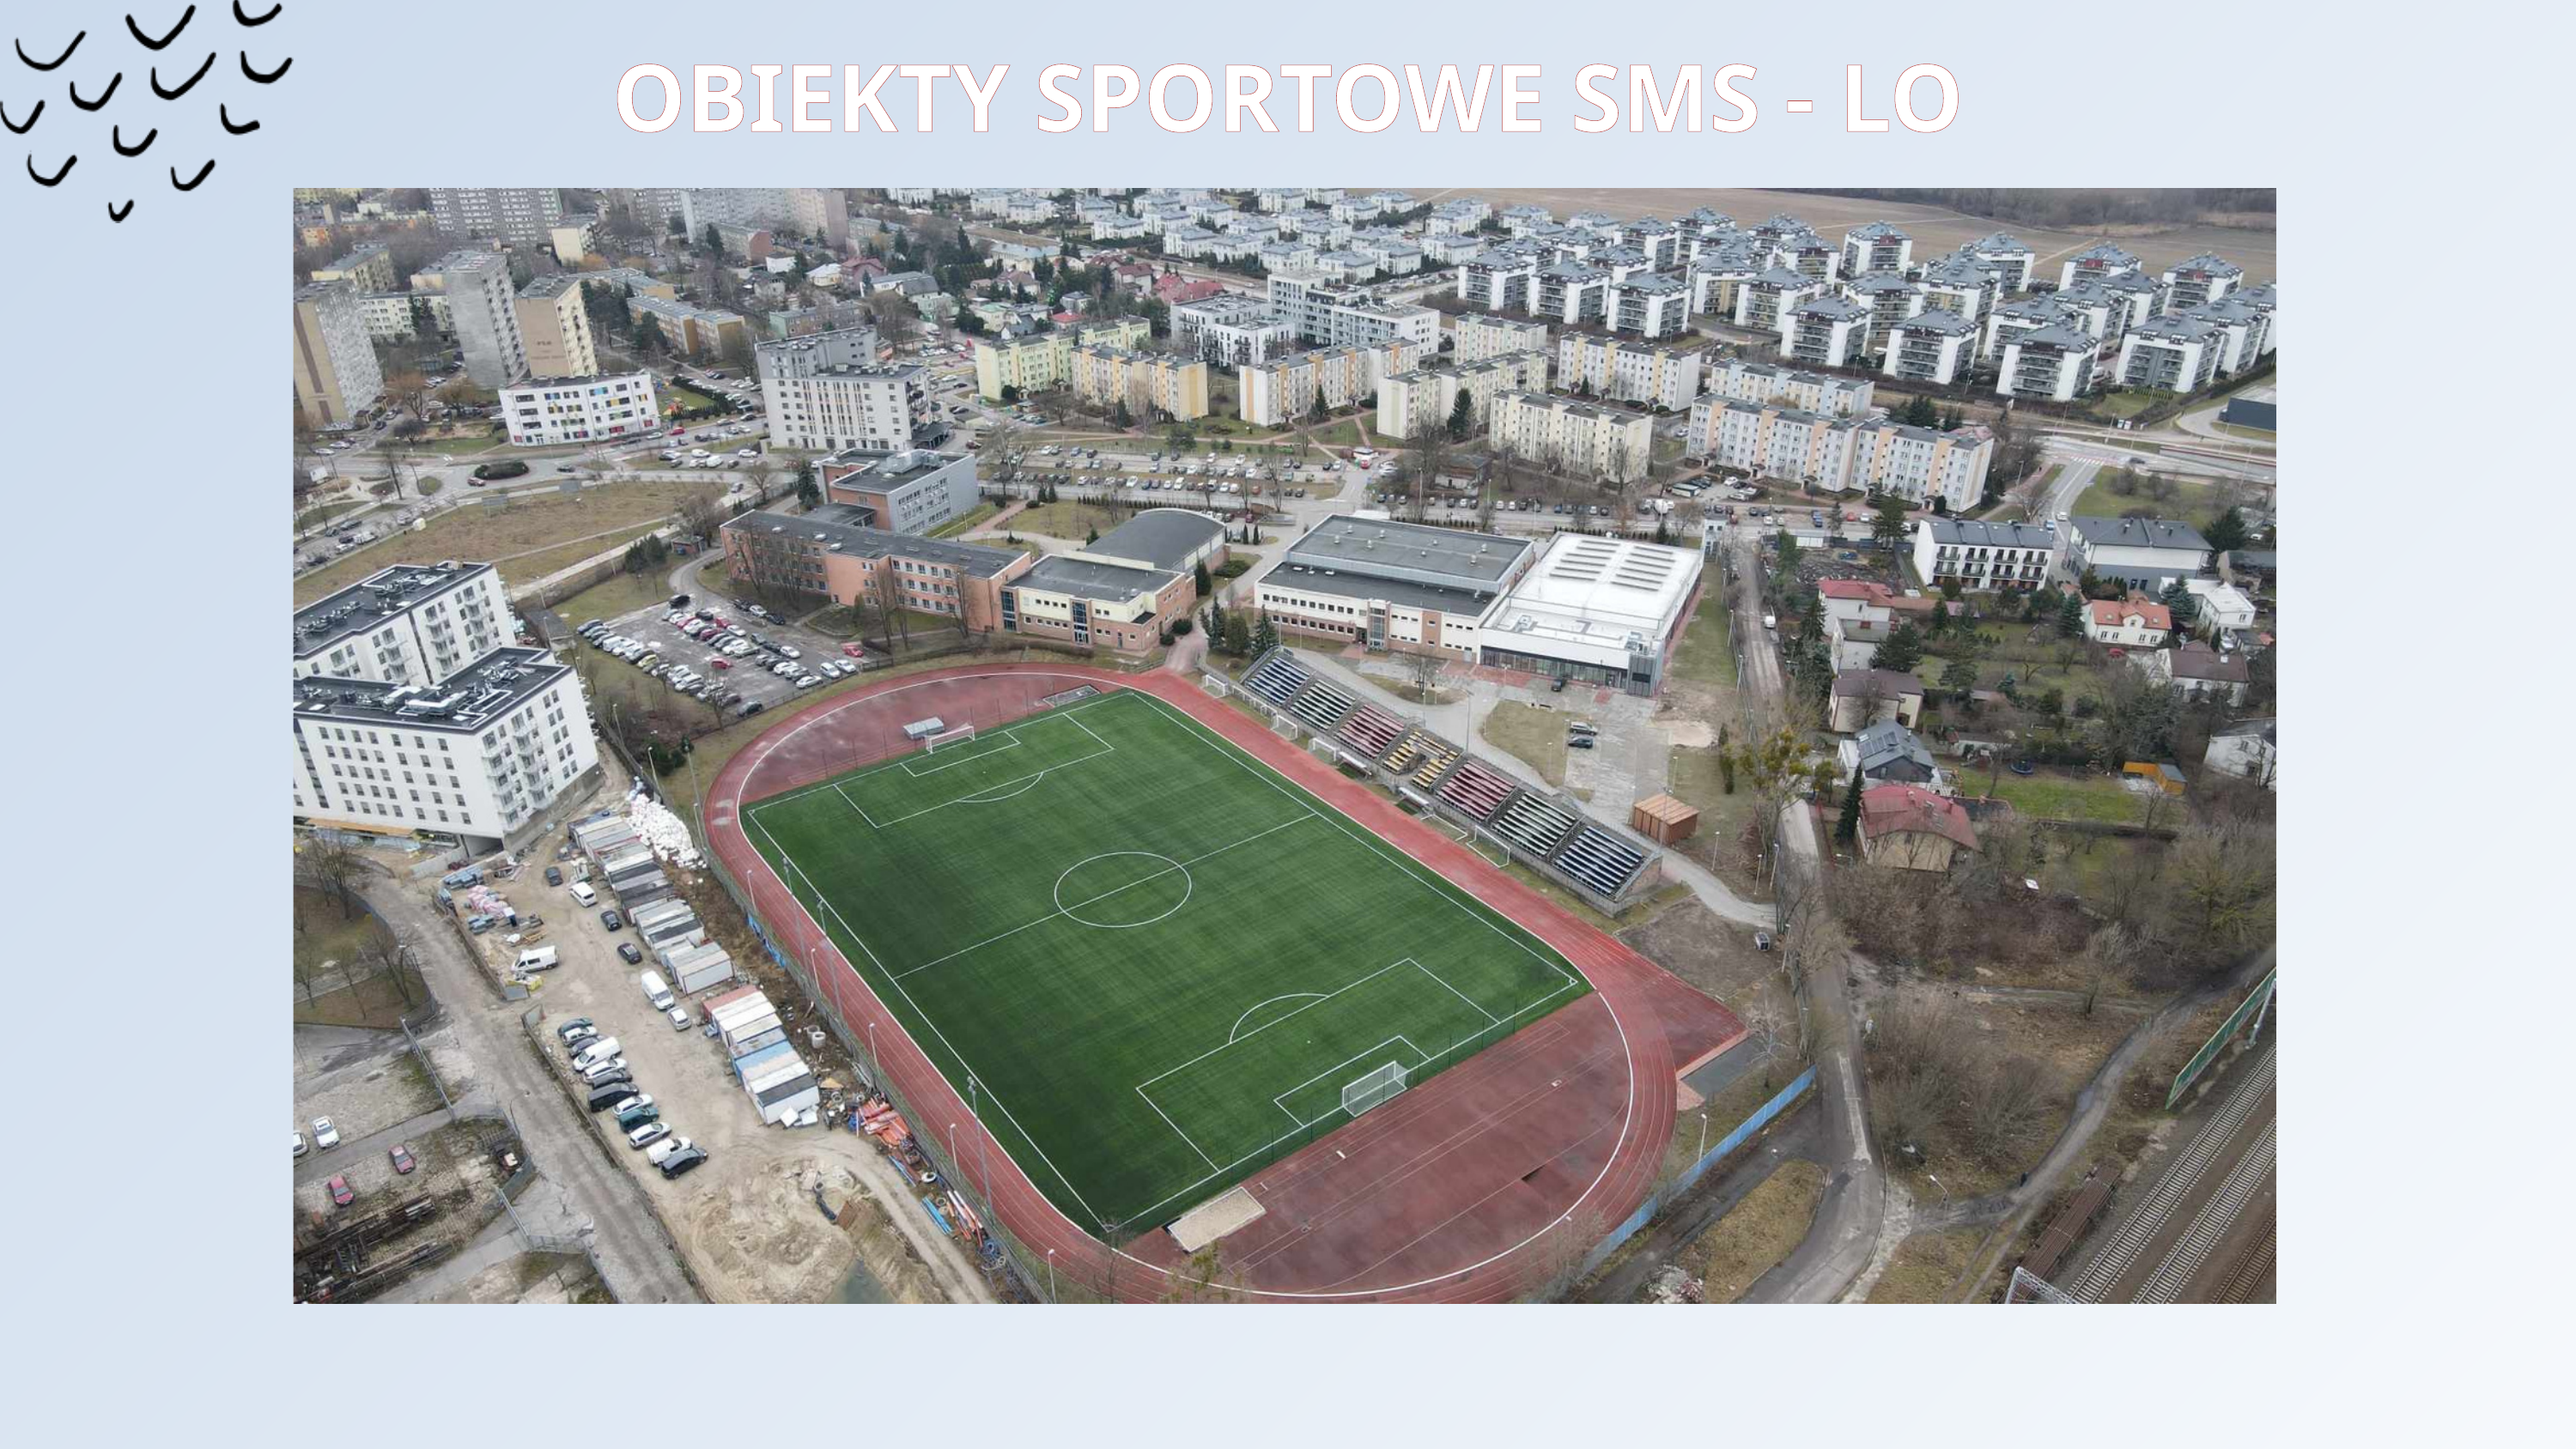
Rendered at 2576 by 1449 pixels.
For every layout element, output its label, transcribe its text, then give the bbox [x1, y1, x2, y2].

text_box [0, 0, 294, 223]
text_box [293, 188, 2276, 1304]
text_box OBIEKTY SPORTOWE SMS - LO [296, 20, 2280, 150]
